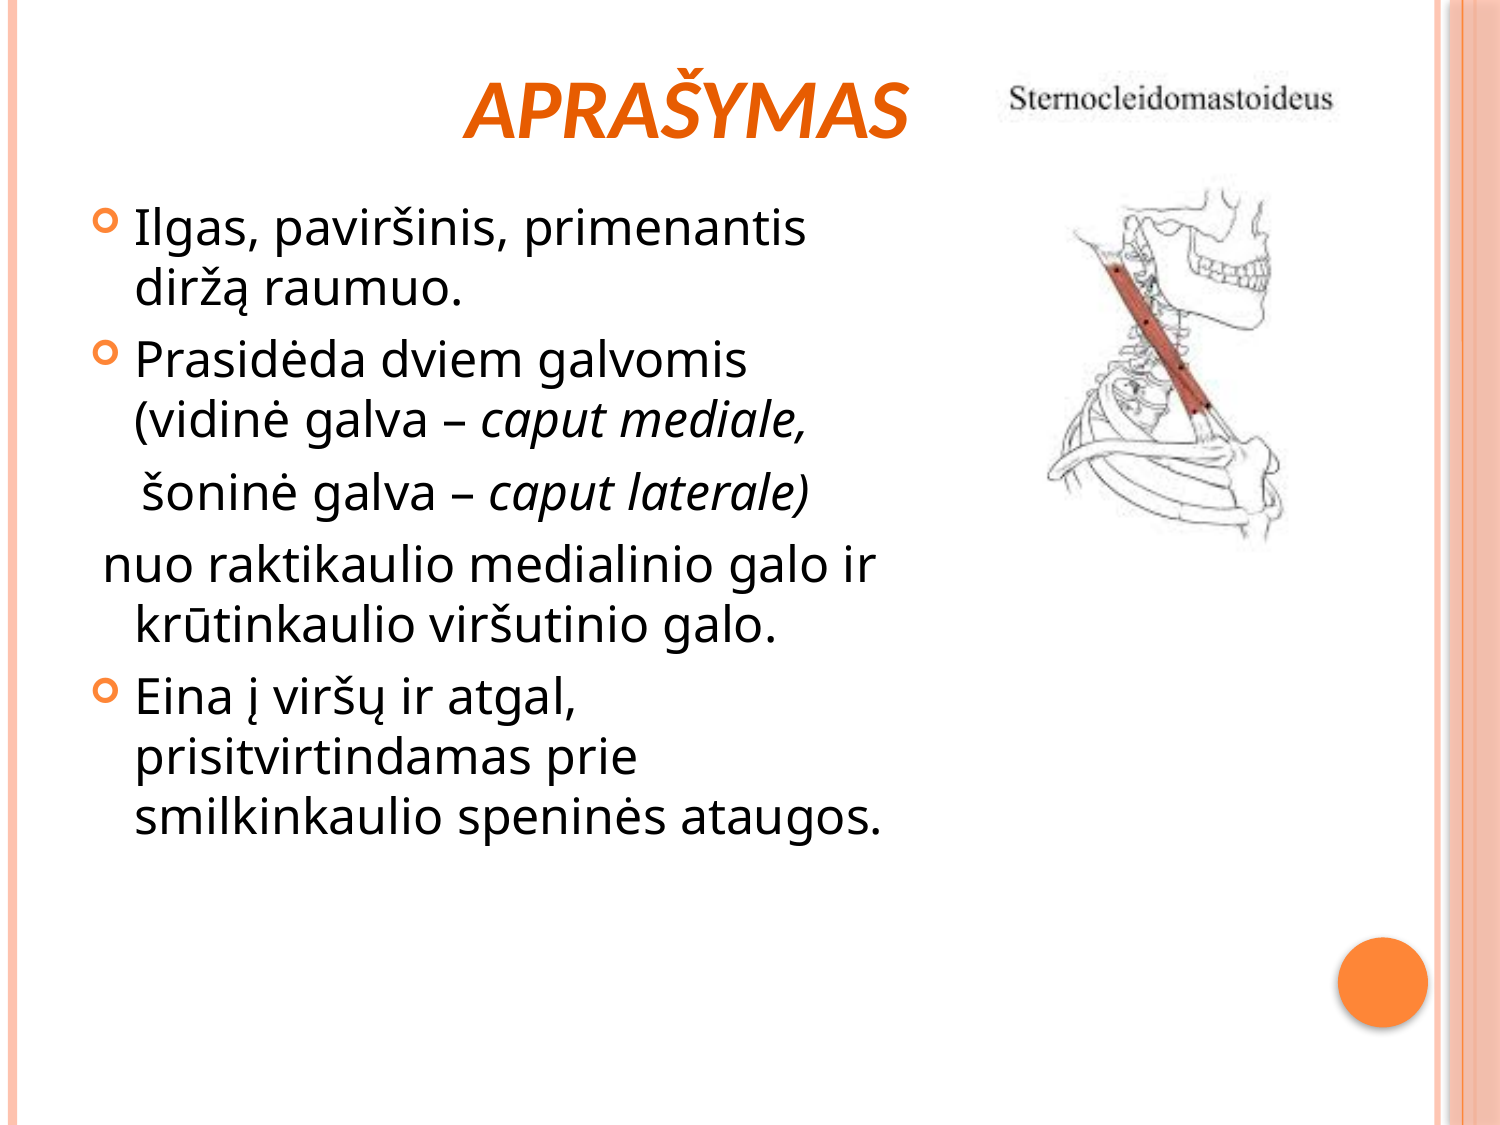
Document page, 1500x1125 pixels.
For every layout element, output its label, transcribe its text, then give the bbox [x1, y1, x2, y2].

title Aprašymas [75, 45, 956, 233]
picture [961, 36, 1379, 593]
list Ilgas, paviršinis, primenantis diržą raumuo. Prasidėda dviem galvomis (vidinė galva – caput mediale, šoninė galva – caput laterale) nuo raktikaulio medialinio galo ir krūtinkaulio viršutinio galo. Eina į viršų ir atgal, prisitvirtindamas prie smilkinkaulio speninės ataugos. [75, 187, 900, 1062]
